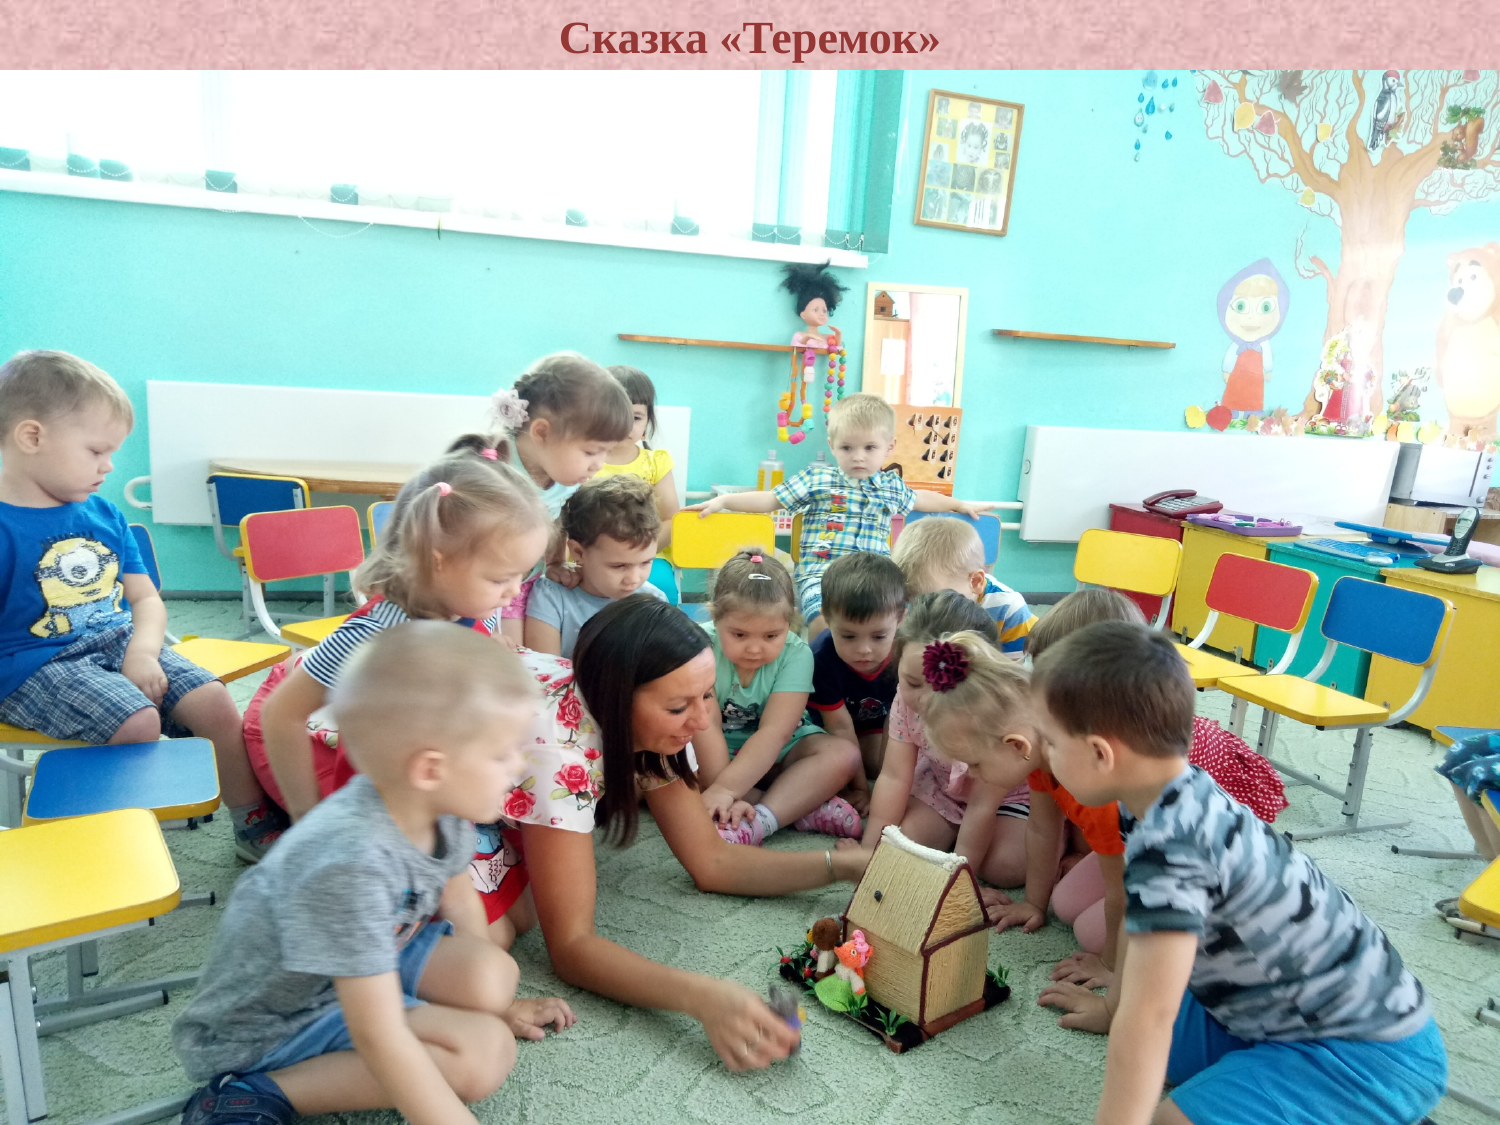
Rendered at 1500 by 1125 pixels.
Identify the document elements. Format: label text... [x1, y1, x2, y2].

title Сказка «Теремок» [0, 0, 1500, 70]
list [0, 70, 1500, 1125]
